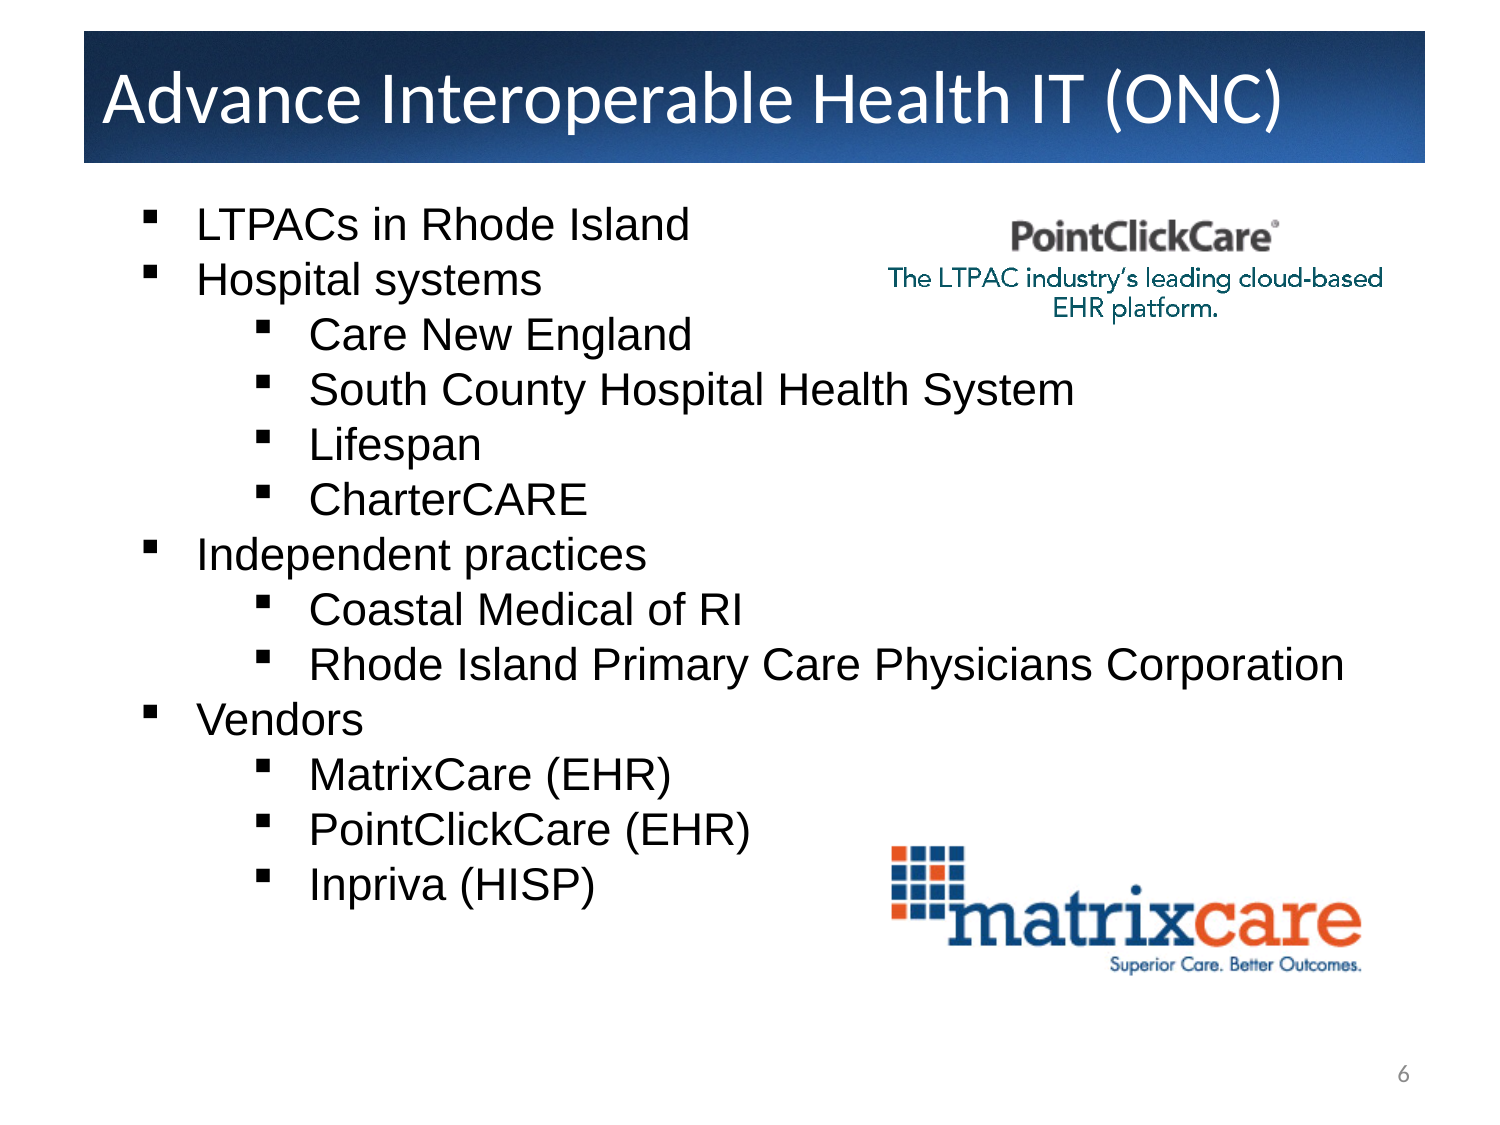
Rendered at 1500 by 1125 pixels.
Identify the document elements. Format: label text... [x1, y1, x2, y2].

picture [881, 837, 1391, 979]
title Advance Interoperable Health IT (ONC) [87, 37, 1426, 151]
text_box LTPACs in Rhode Island Hospital systems Care New England South County Hospital Health System Lifespan CharterCARE Independent practices Coastal Medical of RI Rhode Island Primary Care Physicians Corporation Vendors MatrixCare (EHR) PointClickCare (EHR) Inpriva (HISP) [87, 187, 1413, 917]
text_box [880, 193, 1384, 327]
picture [84, 31, 1425, 163]
slide_number 6 [1074, 1042, 1425, 1103]
